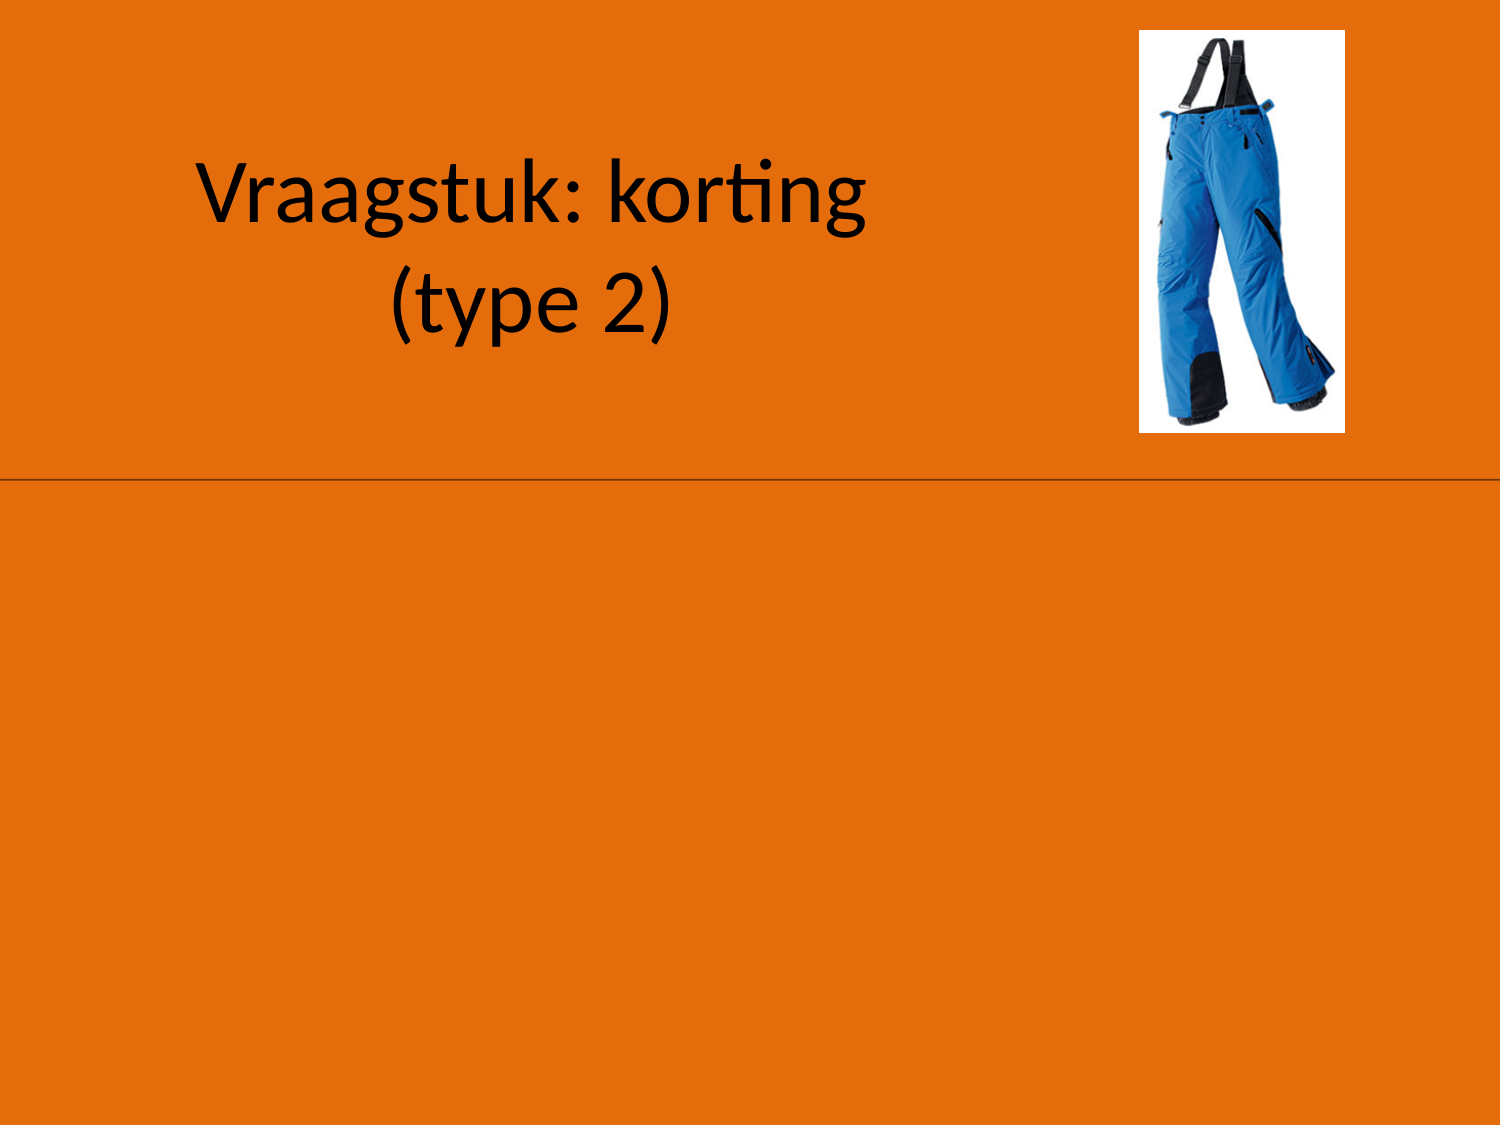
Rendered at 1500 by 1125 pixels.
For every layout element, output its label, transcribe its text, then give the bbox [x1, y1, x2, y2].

picture [1139, 30, 1345, 433]
title Vraagstuk: korting (type 2) [53, 120, 1010, 362]
